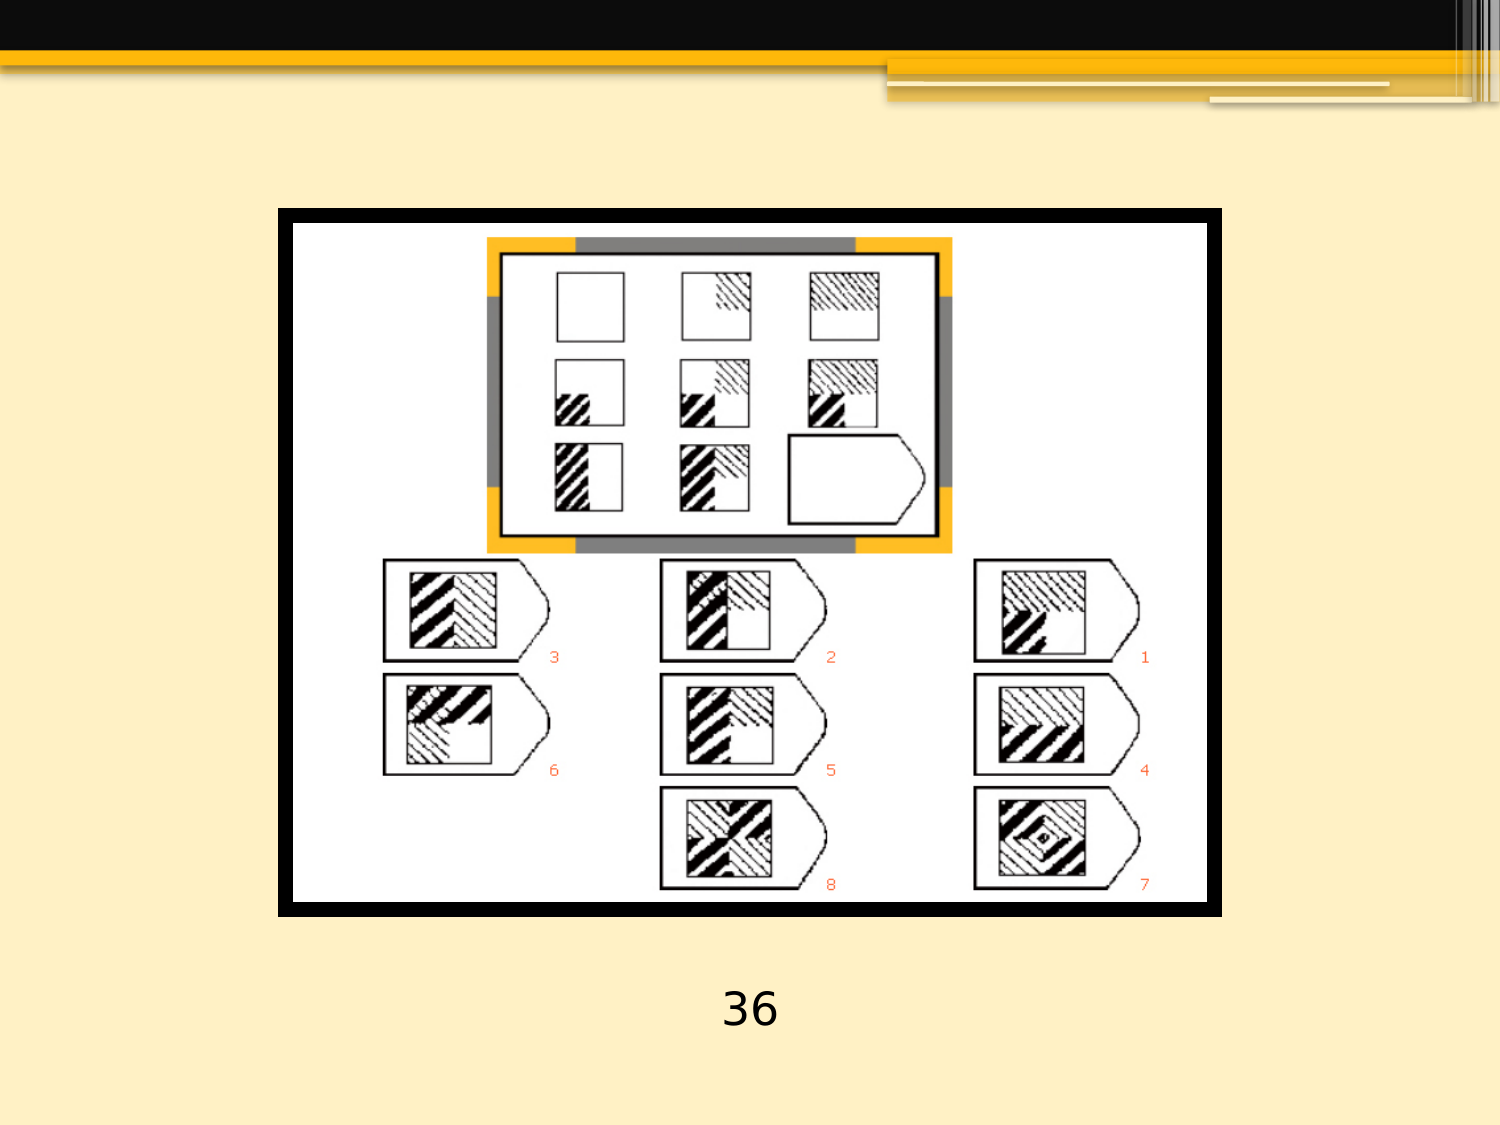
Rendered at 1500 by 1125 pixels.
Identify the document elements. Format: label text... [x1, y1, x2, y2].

text_box 36 [632, 972, 868, 1043]
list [292, 222, 1208, 903]
